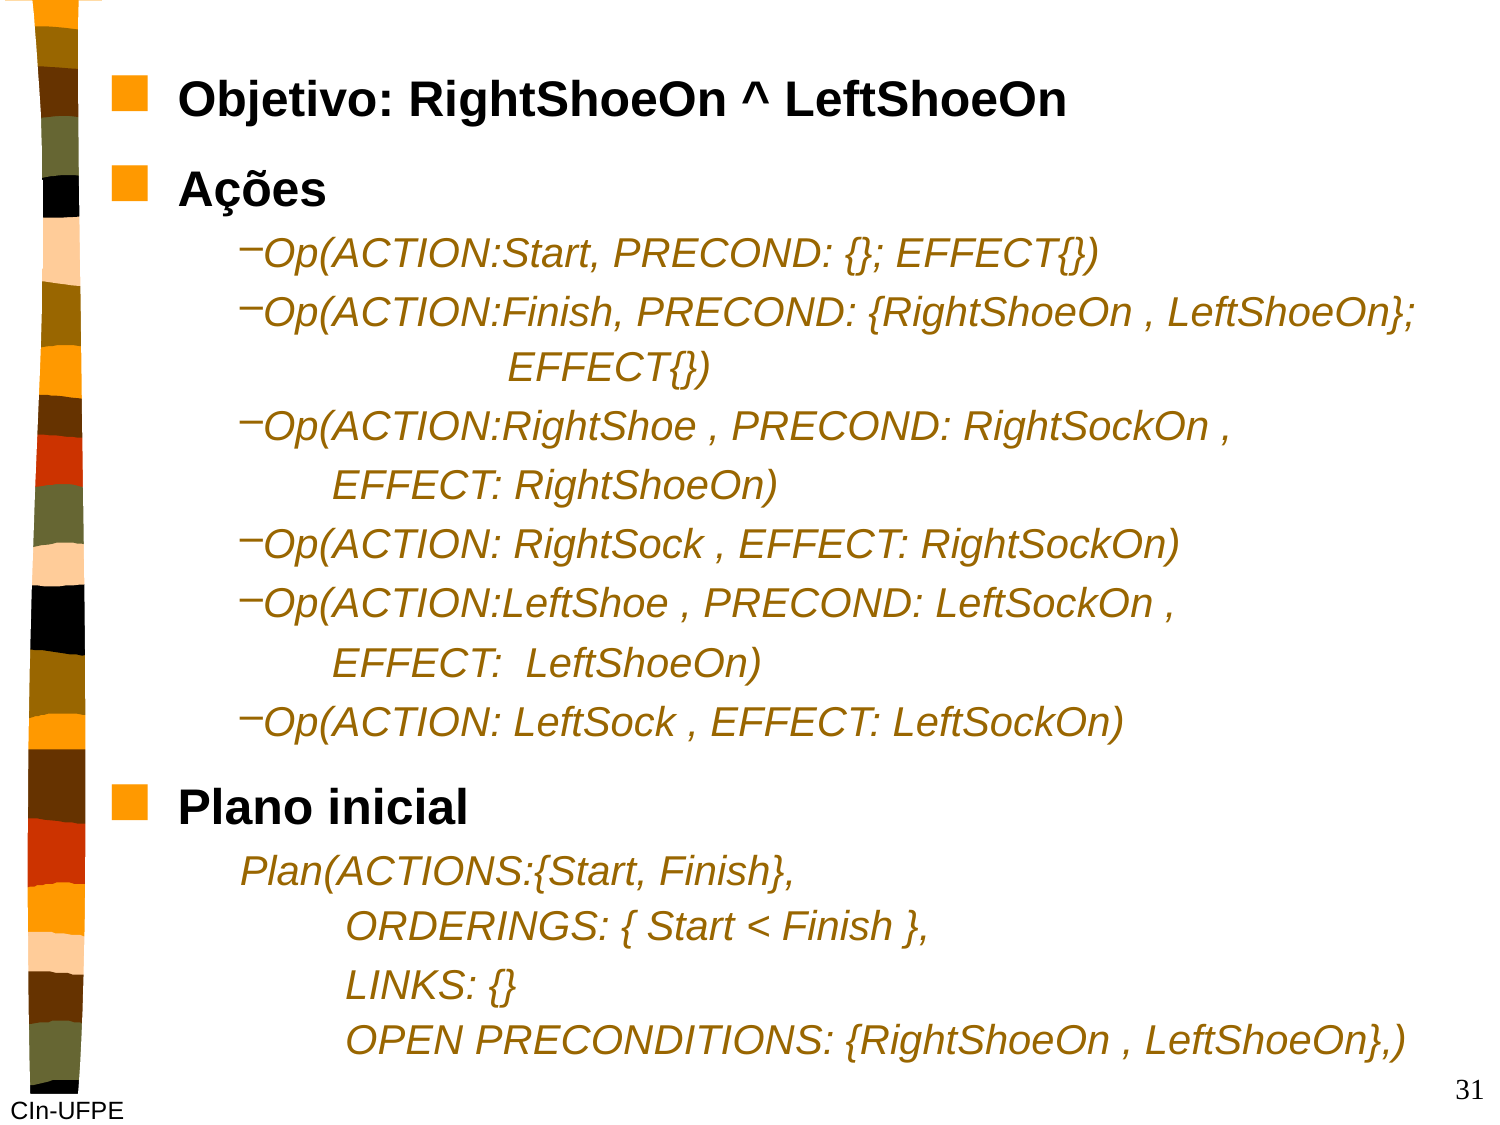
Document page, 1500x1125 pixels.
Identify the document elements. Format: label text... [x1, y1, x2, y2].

list Objetivo: RightShoeOn ^ LeftShoeOn Ações Op(ACTION:Start, PRECOND: {}; EFFECT{}) Op(ACTION:Finish, PRECOND: {RightShoeOn , LeftShoeOn}; EFFECT{}) Op(ACTION:RightShoe , PRECOND: RightSockOn , EFFECT: RightShoeOn) Op(ACTION: RightSock , EFFECT: RightSockOn) Op(ACTION:LeftShoe , PRECOND: LeftSockOn , EFFECT: LeftShoeOn) Op(ACTION: LeftSock , EFFECT: LeftSockOn) Plano inicial Plan(ACTIONS:{Start, Finish}, ORDERINGS: { Start < Finish }, LINKS: {} OPEN PRECONDITIONS: {RightShoeOn , LeftShoeOn},) [100, 58, 1489, 984]
slide_number 31 [1362, 1049, 1500, 1125]
